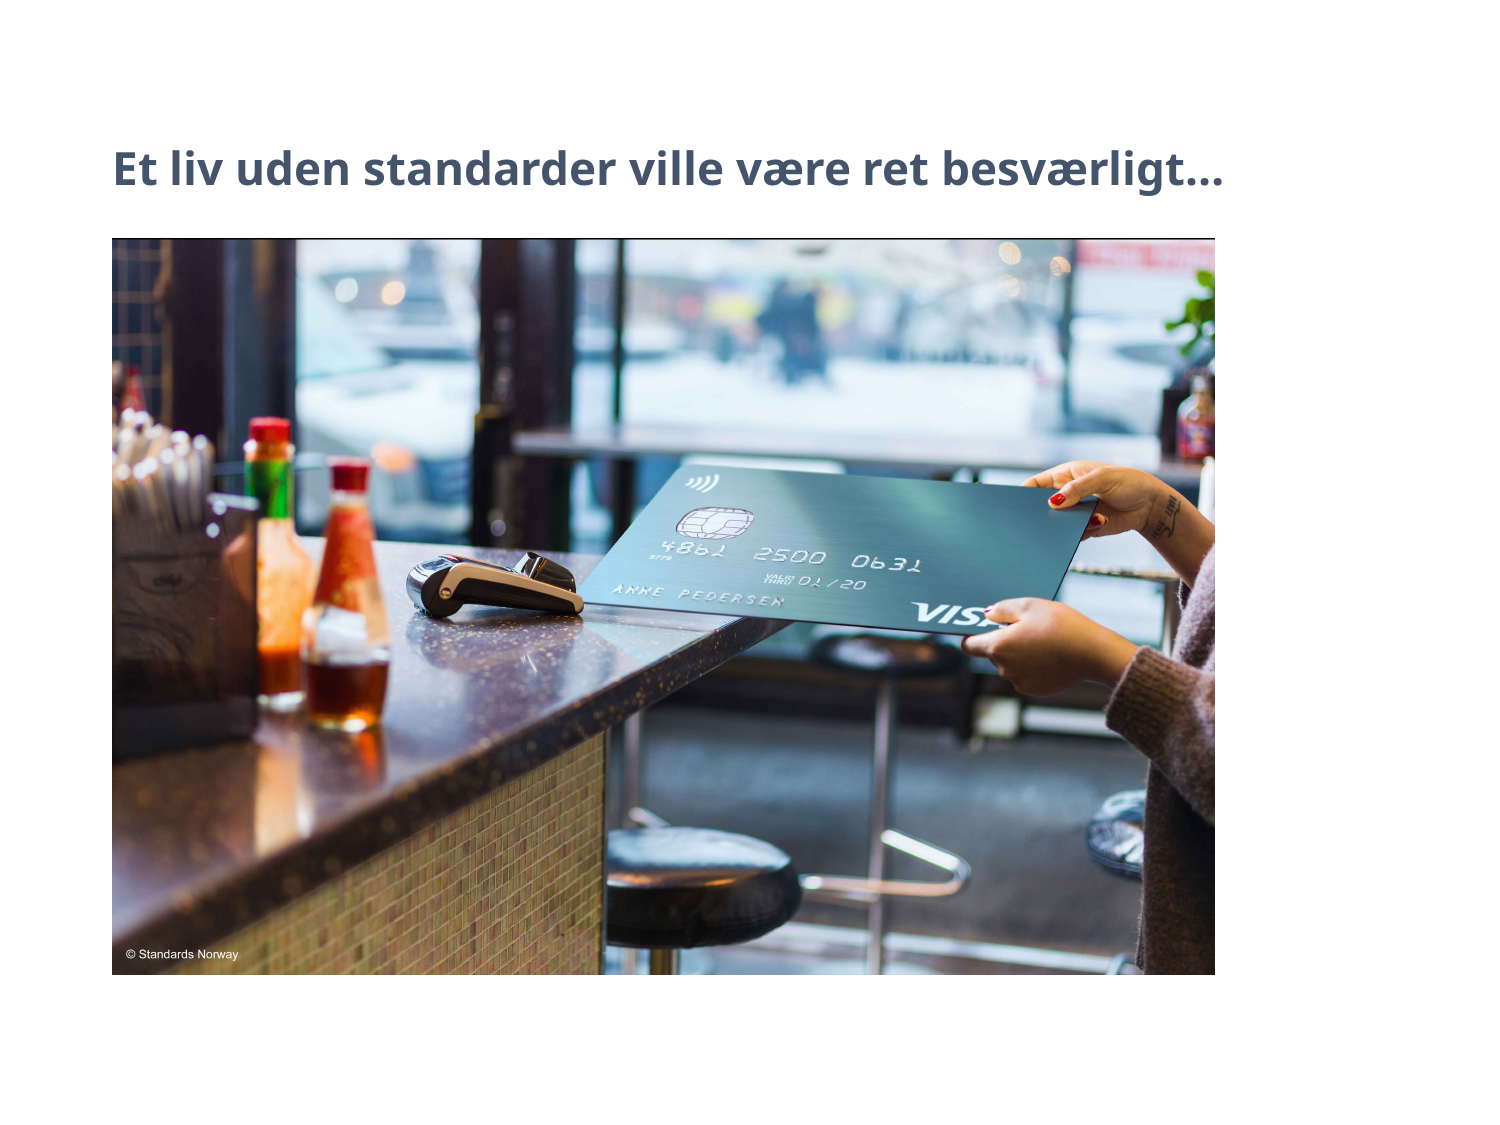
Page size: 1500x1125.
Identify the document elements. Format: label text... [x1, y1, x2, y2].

text_box Et liv uden standarder ville være ret besværligt… [97, 73, 1445, 262]
picture [112, 238, 1215, 975]
